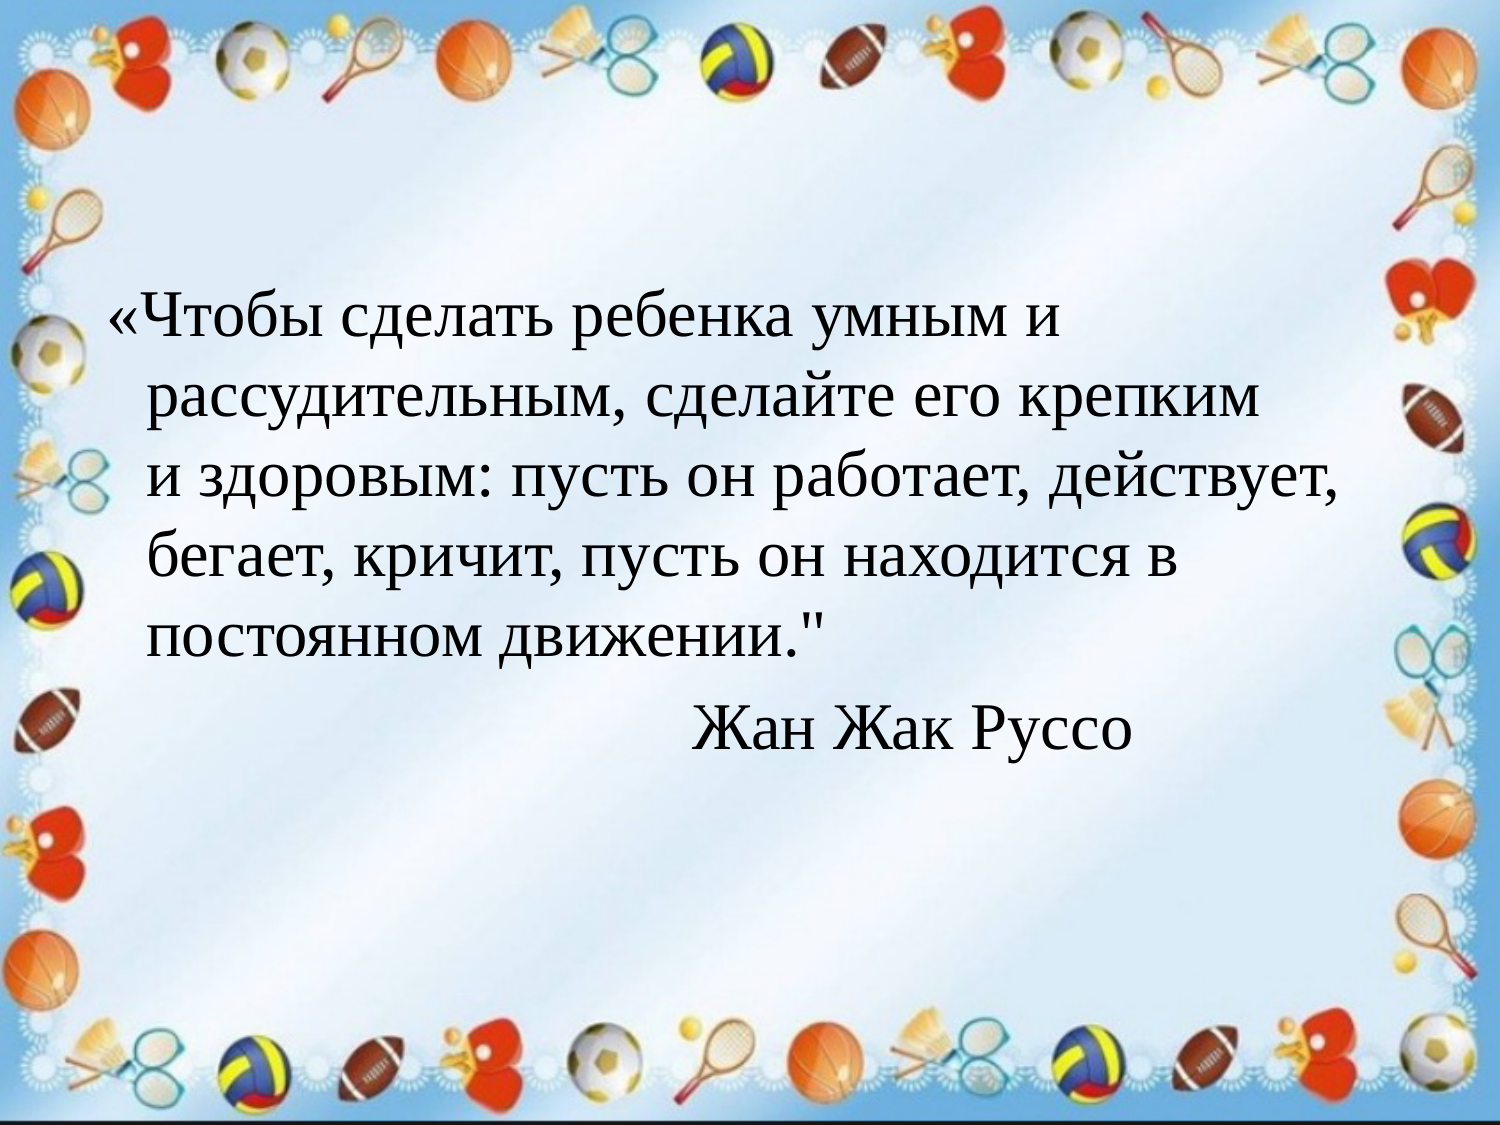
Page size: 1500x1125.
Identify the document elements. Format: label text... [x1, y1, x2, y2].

list «Чтобы сделать ребенка умным и рассудительным, сделайте его крепким и здоровым: пусть он работает, действует, бегает, кричит, пусть он находится в постоянном движении." Жан Жак Руссо [75, 262, 1425, 1005]
picture [0, 0, 1500, 1125]
